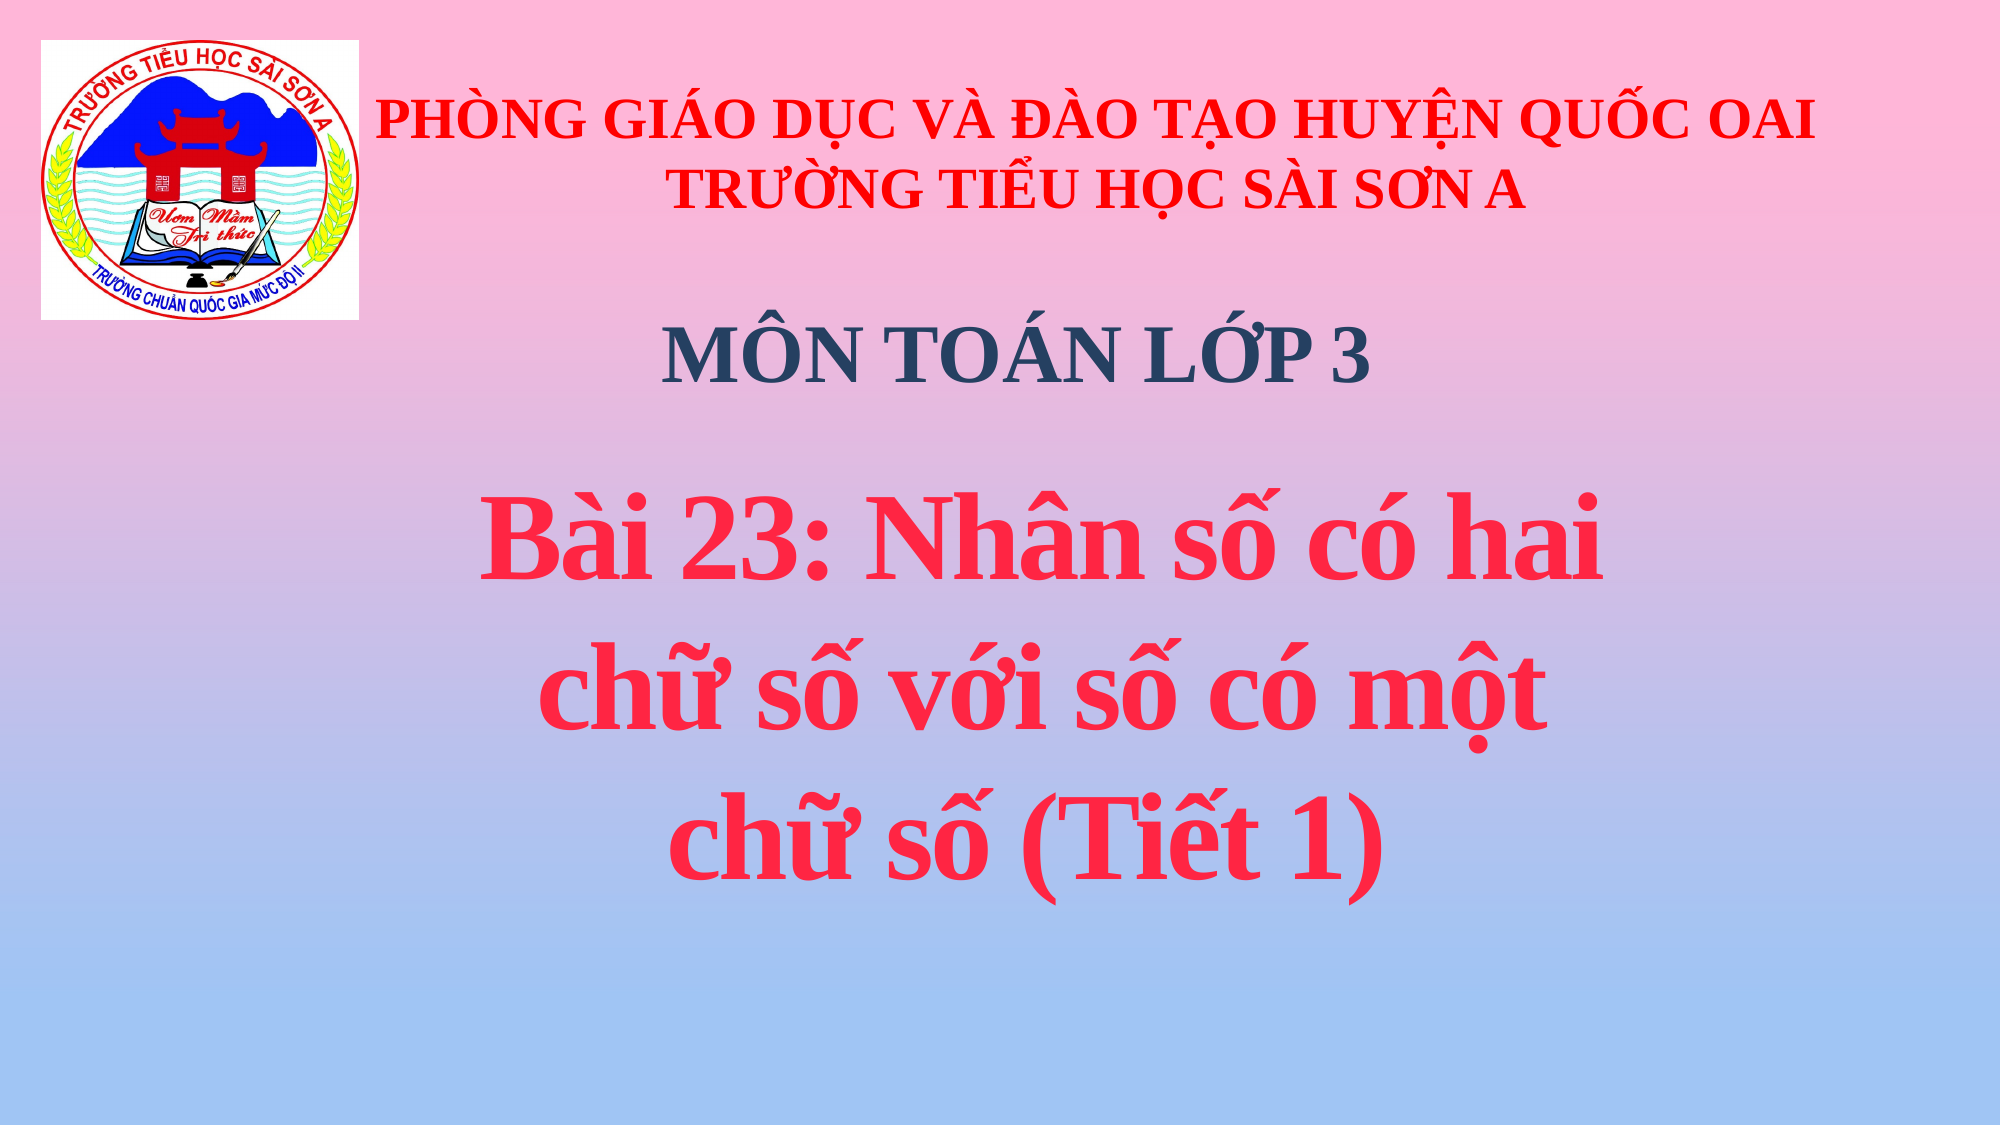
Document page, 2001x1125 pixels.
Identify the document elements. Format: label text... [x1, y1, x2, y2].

text_box Bài 23: Nhân số có hai chữ số với số có một chữ số (Tiết 1) [415, 447, 1667, 913]
picture [0, 0, 2000, 1125]
text_box PHÒNG GIÁO DỤC VÀ ĐÀO TẠO HUYỆN QUỐC OAI TRƯỜNG TIỂU HỌC SÀI SƠN A [363, 72, 2000, 215]
text_box MÔN TOÁN LỚP 3 [16, 291, 2000, 433]
